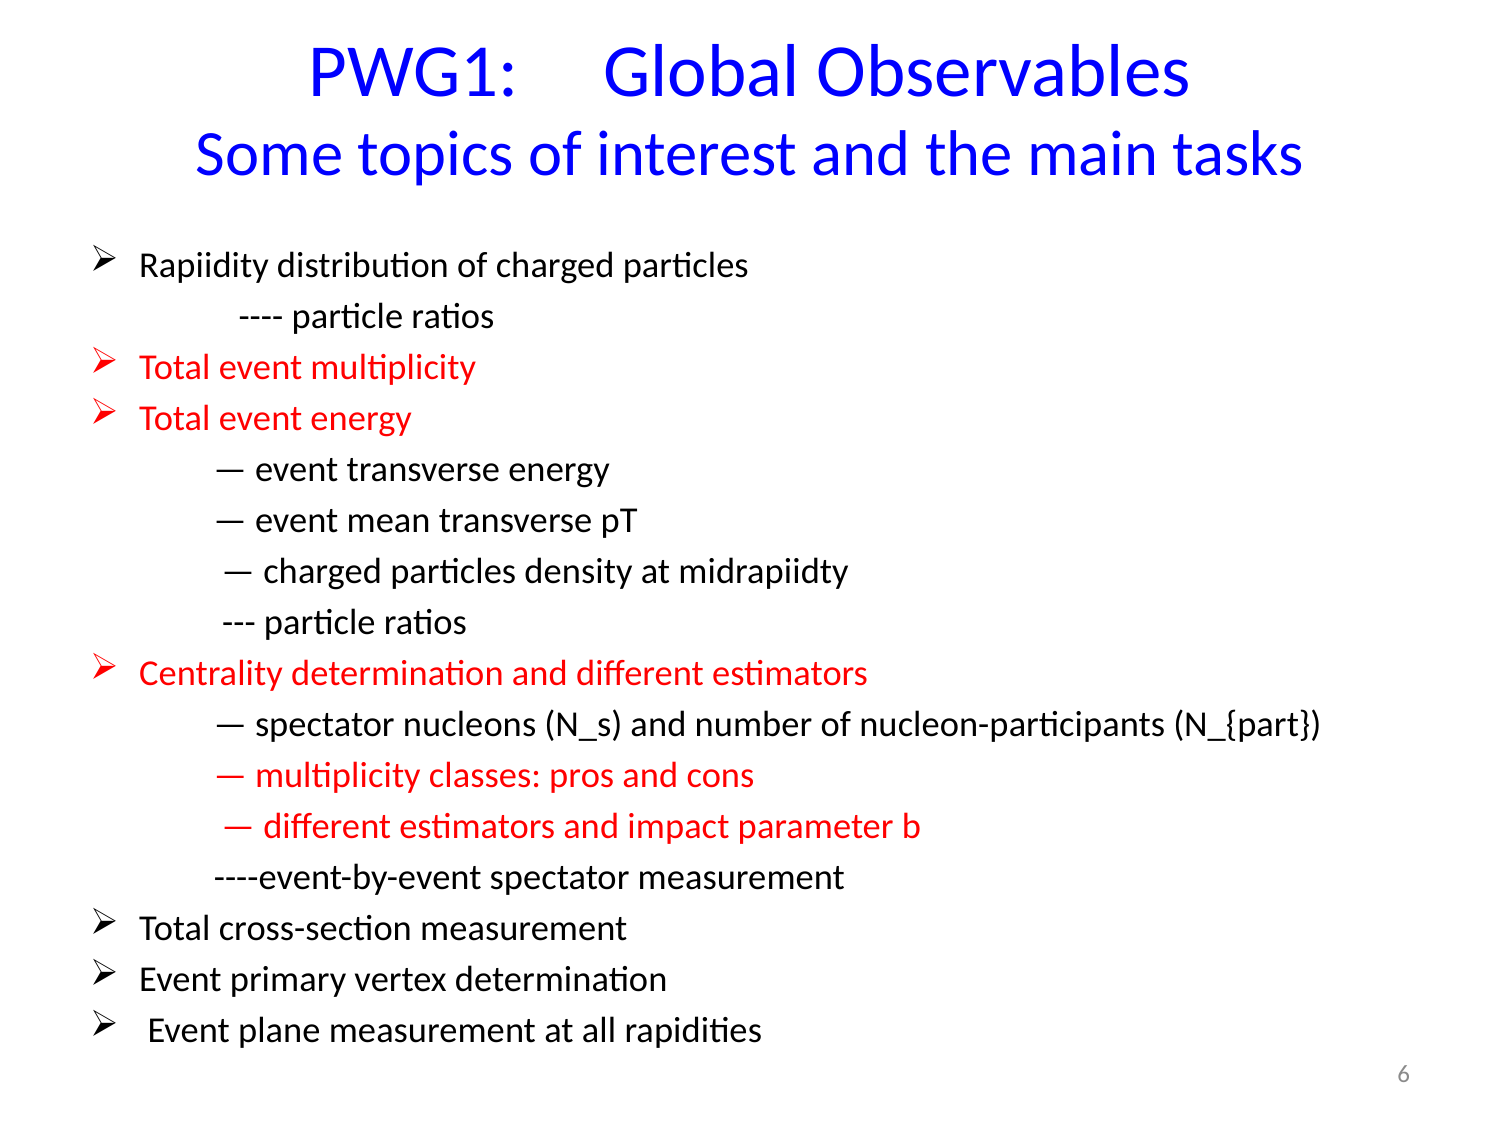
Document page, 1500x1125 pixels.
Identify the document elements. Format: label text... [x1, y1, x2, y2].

title PWG1: Global Observables Some topics of interest and the main tasks [75, 11, 1425, 198]
list Rapiidity distribution of charged particles ---- particle ratios Total event multiplicity Total event energy — event transverse energy — event mean transverse pT — charged particles density at midrapiidty --- particle ratios Centrality determination and different estimators — spectator nucleons (N_s) and number of nucleon-participants (N_{part}) — multiplicity classes: pros and cons — different estimators and impact parameter b ----event-by-event spectator measurement Total cross-section measurement Event primary vertex determination Event plane measurement at all rapidities [75, 198, 1425, 1080]
slide_number 6 [1074, 1042, 1425, 1103]
